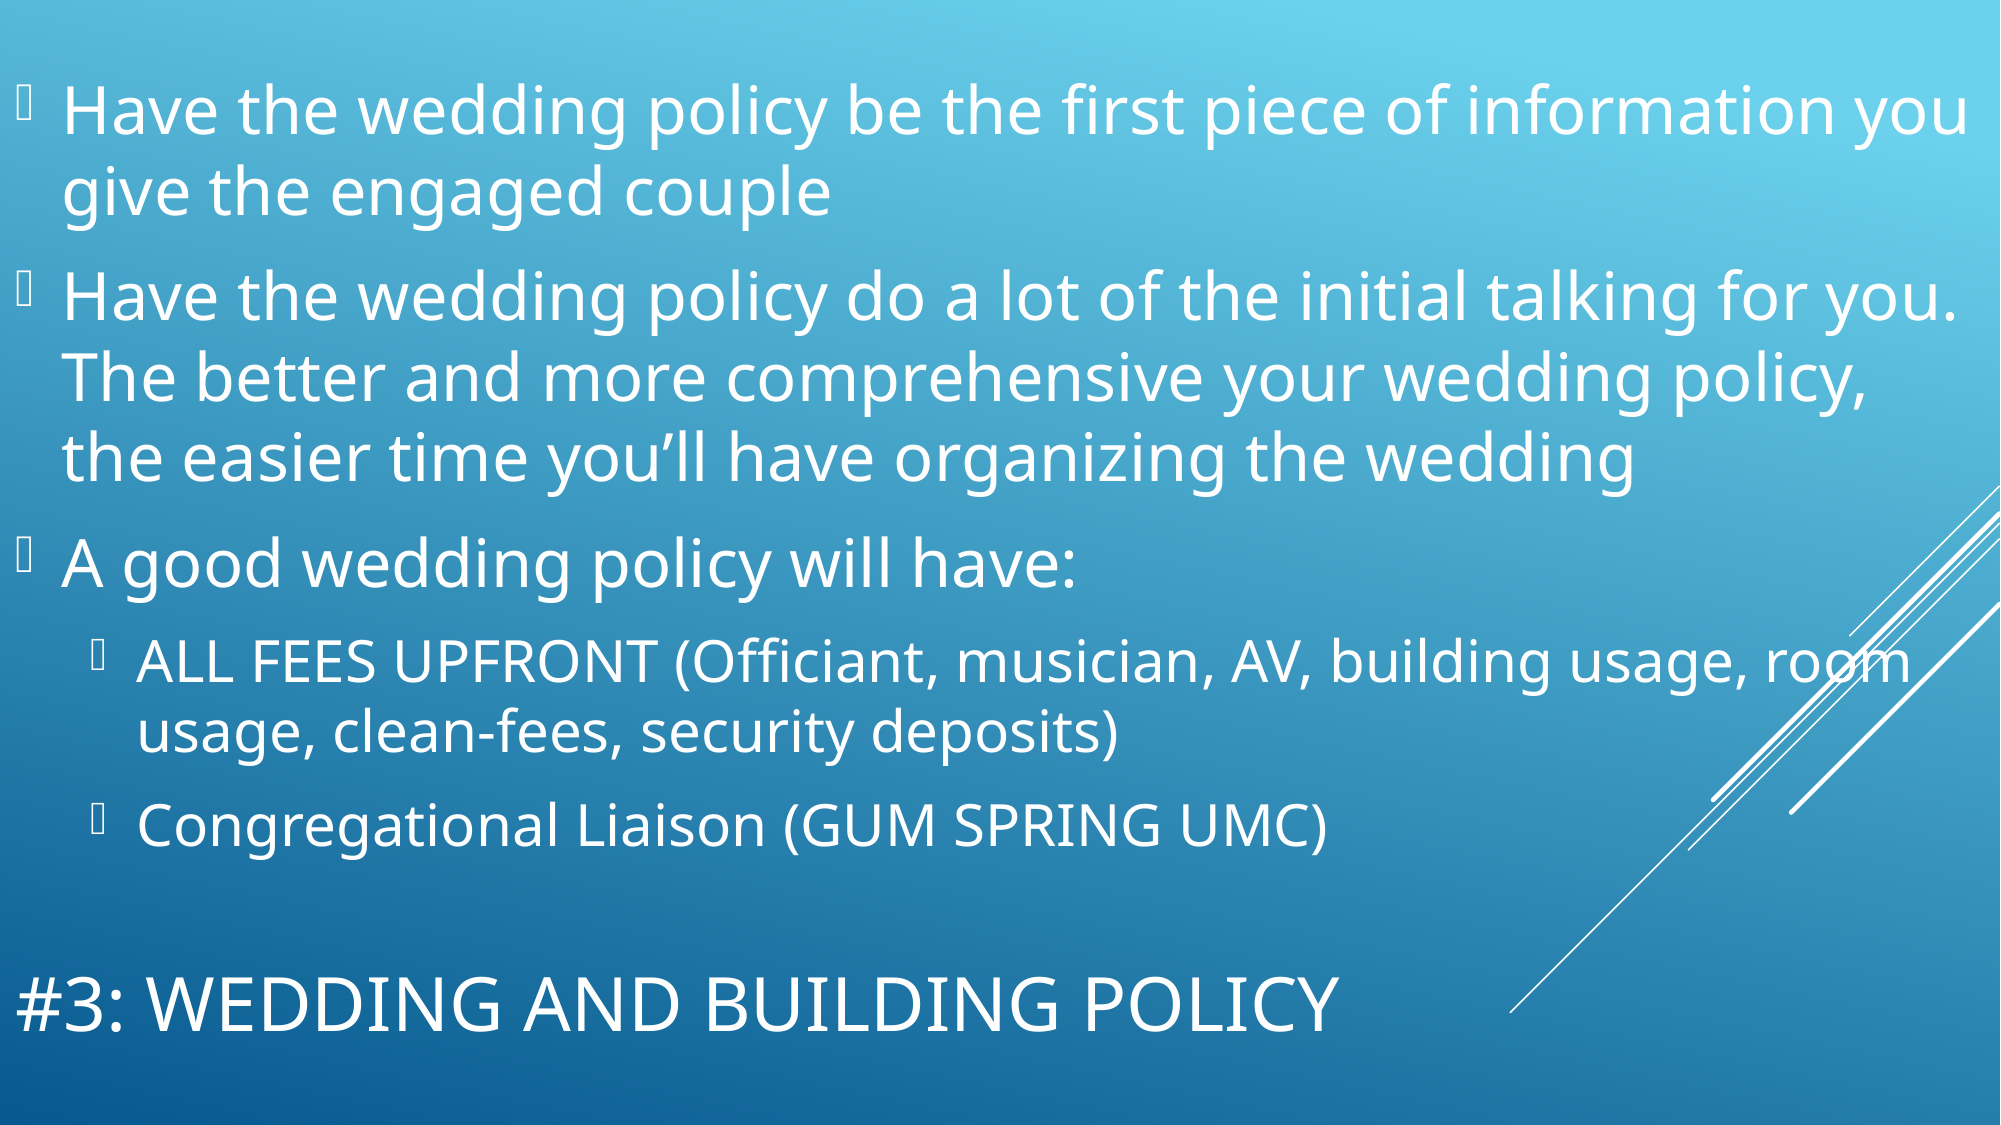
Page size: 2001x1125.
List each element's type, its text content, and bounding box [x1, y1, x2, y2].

title #3: Wedding and Building Policy [0, 1002, 1400, 1125]
list Have the wedding policy be the first piece of information you give the engaged couple Have the wedding policy do a lot of the initial talking for you. The better and more comprehensive your wedding policy, the easier time you’ll have organizing the wedding A good wedding policy will have: ALL FEES UPFRONT (Officiant, musician, AV, building usage, room usage, clean-fees, security deposits) Congregational Liaison (GUM SPRING UMC) [0, 0, 2000, 1002]
